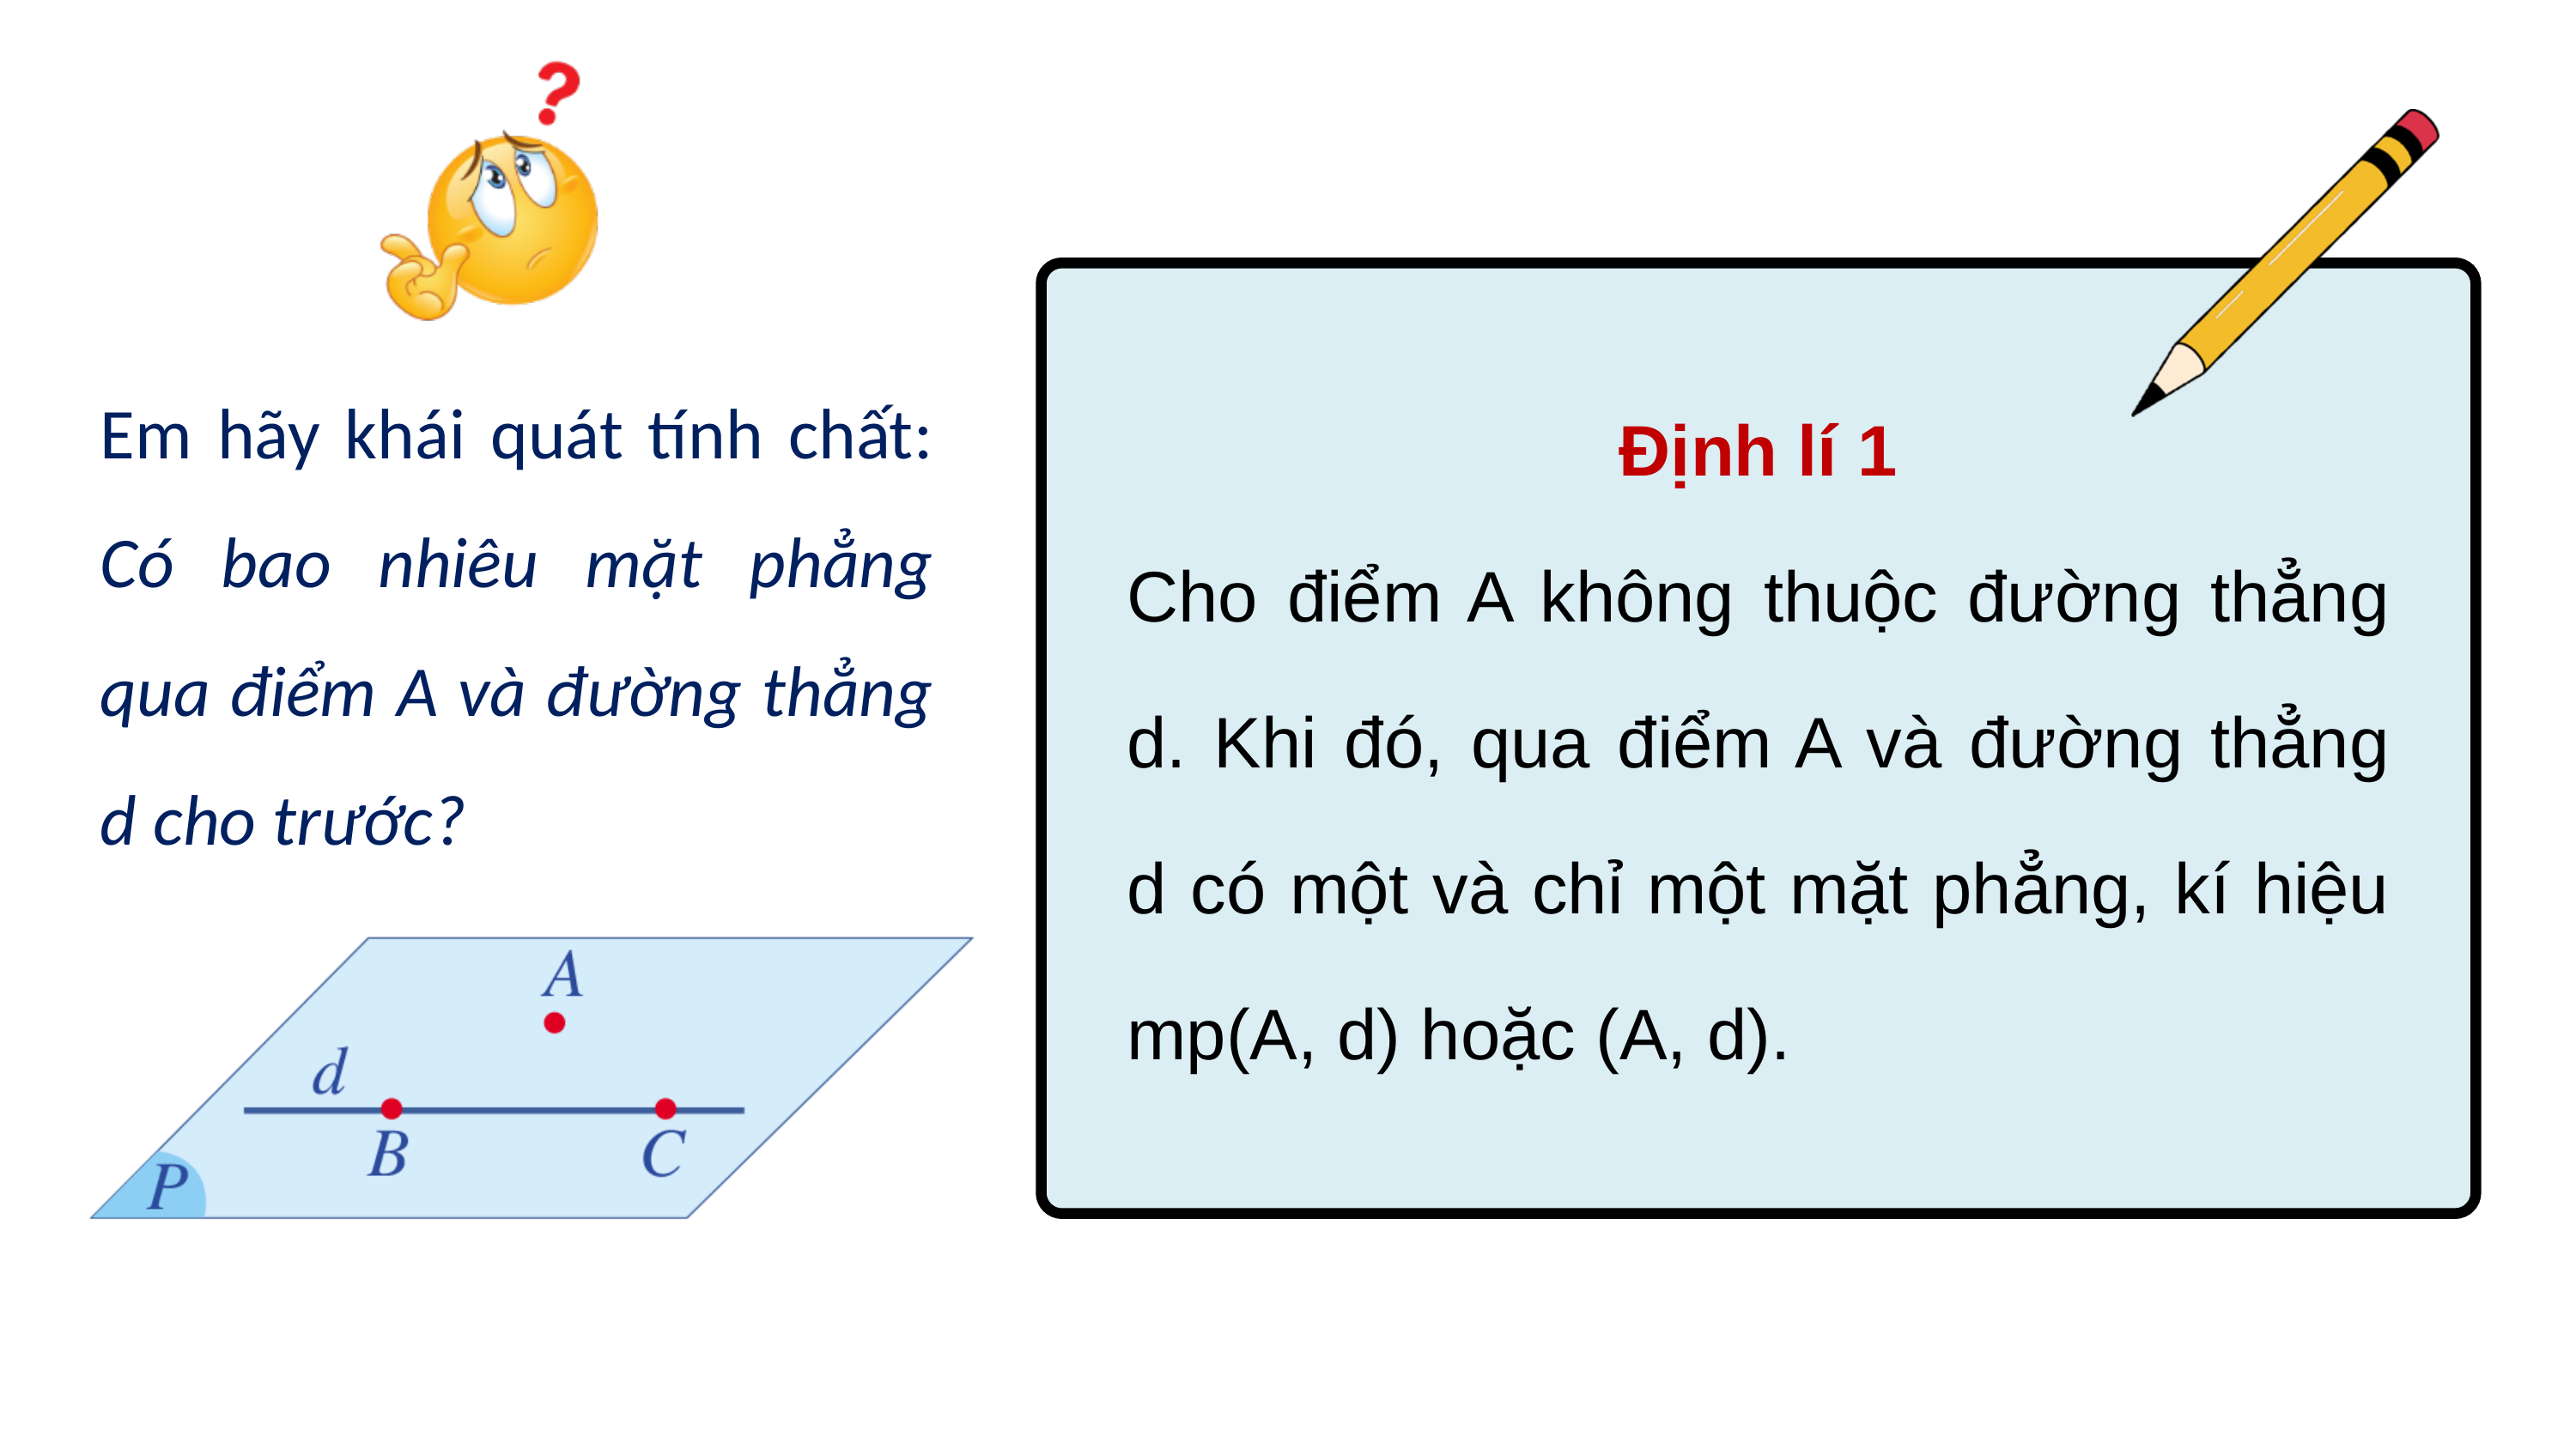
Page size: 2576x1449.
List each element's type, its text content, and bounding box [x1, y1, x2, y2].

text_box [87, 42, 947, 871]
text_box Định lí 1 Cho điểm A không thuộc đường thẳng d. Khi đó, qua điểm A và đường thẳng d có một và chỉ một mặt phẳng, kí hiệu mp(A, d) hoặc (A, d). [1114, 337, 2403, 1081]
picture [84, 917, 981, 1251]
text_box [1041, 263, 2476, 1214]
picture [2130, 108, 2439, 417]
